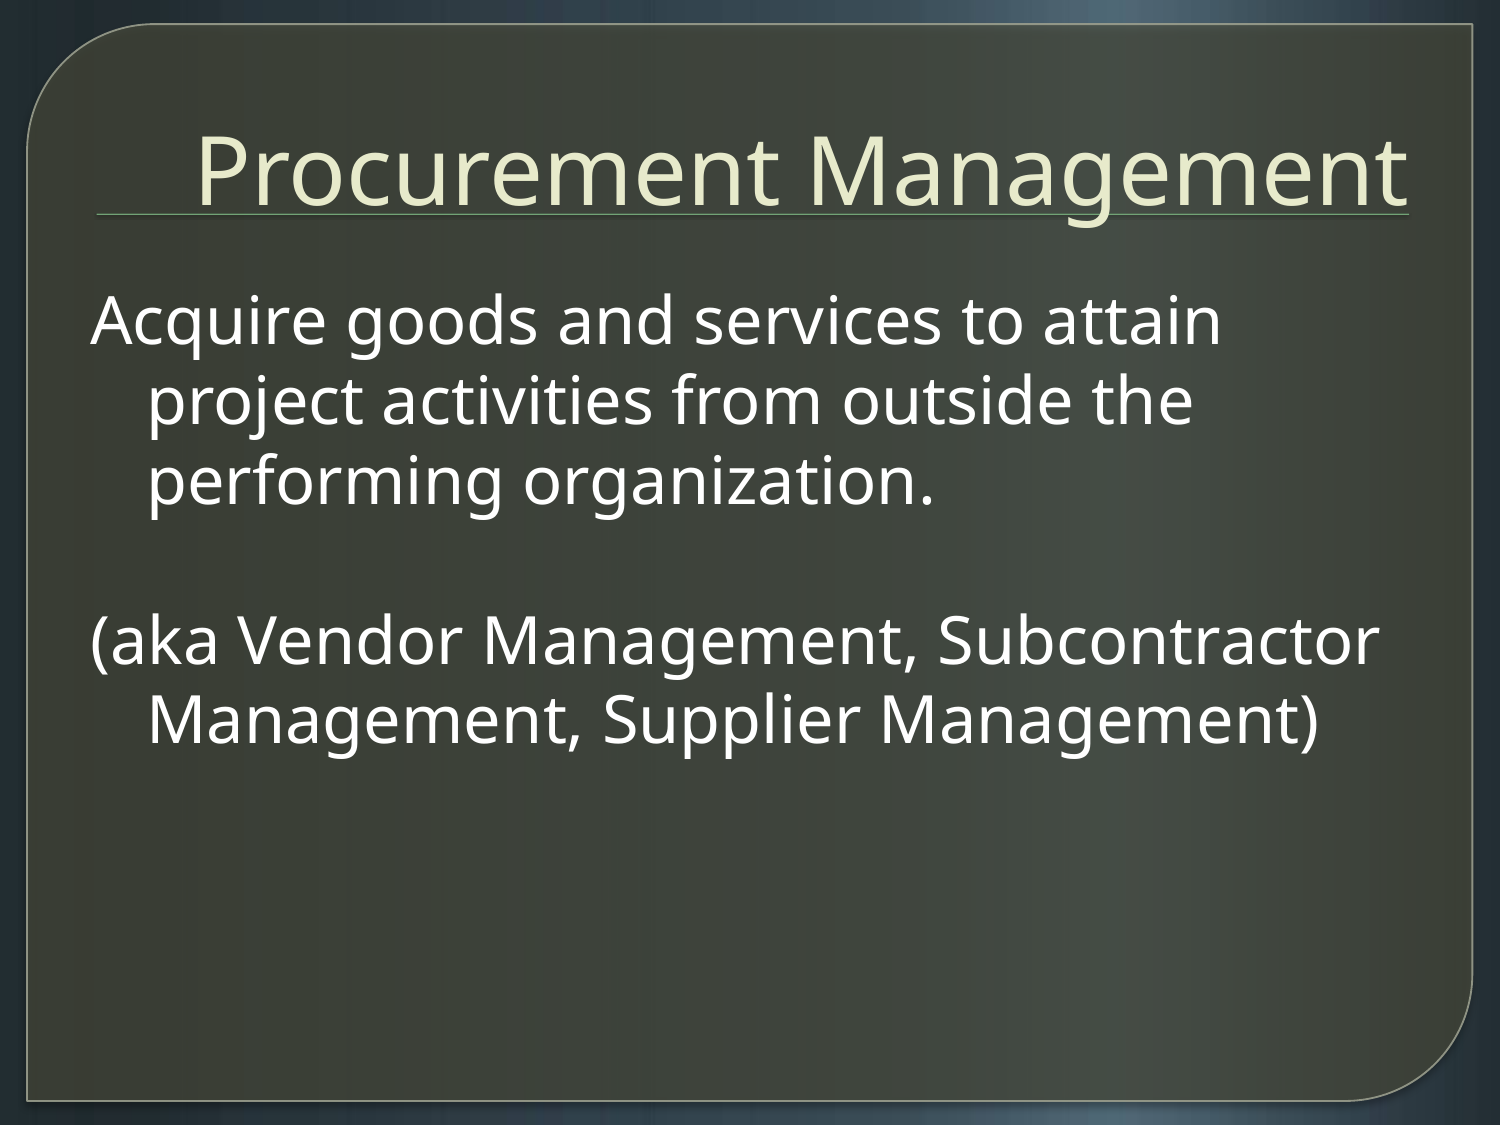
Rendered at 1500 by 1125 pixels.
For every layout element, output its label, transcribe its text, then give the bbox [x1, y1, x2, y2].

picture [0, 0, 1500, 1125]
title Procurement Management [75, 45, 1425, 233]
list Acquire goods and services to attain project activities from outside the performing organization. (aka Vendor Management, Subcontractor Management, Supplier Management) [75, 270, 1425, 1013]
